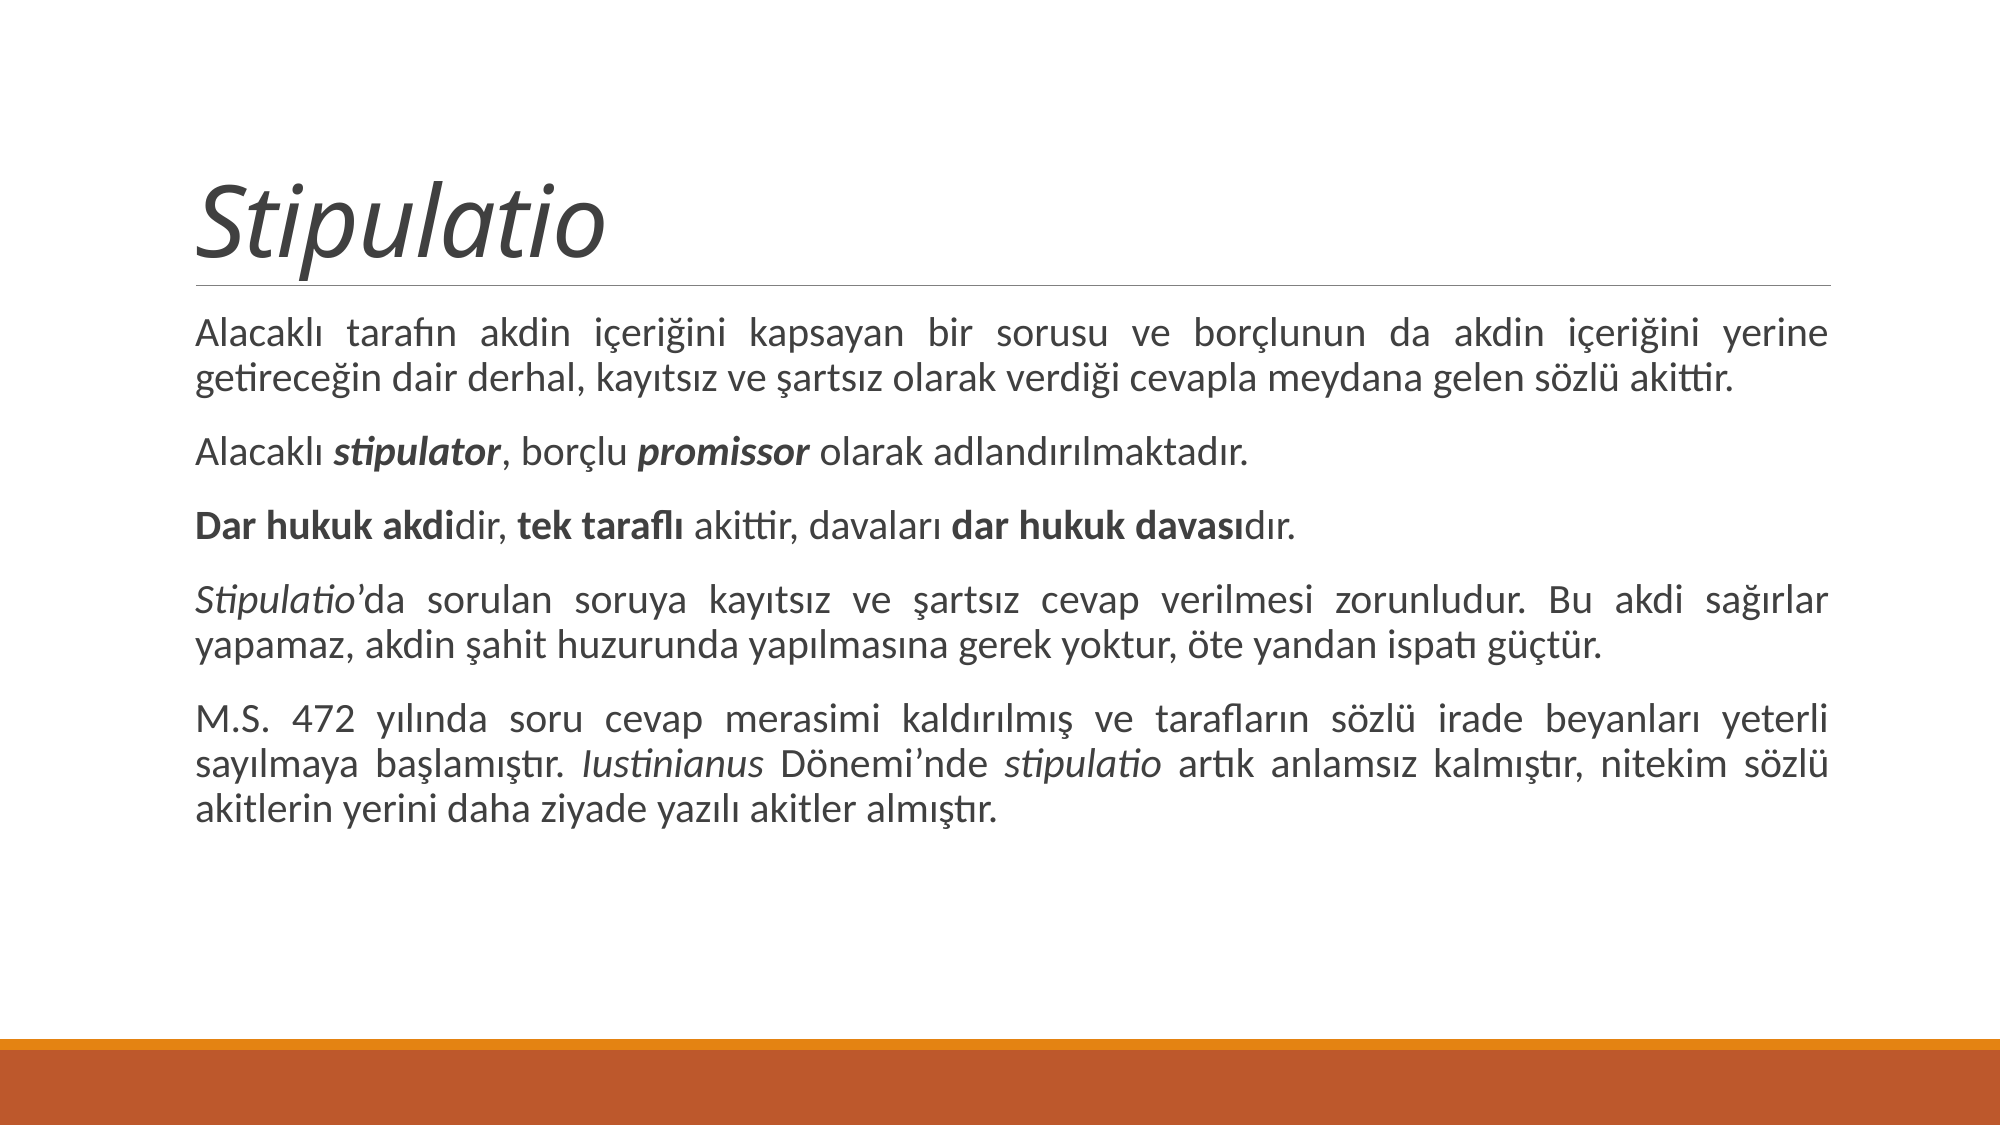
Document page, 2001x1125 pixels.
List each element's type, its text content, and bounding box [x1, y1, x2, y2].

list Alacaklı tarafın akdin içeriğini kapsayan bir sorusu ve borçlunun da akdin içeriğini yerine getireceğin dair derhal, kayıtsız ve şartsız olarak verdiği cevapla meydana gelen sözlü akittir. Alacaklı stipulator, borçlu promissor olarak adlandırılmaktadır. Dar hukuk akdidir, tek taraflı akittir, davaları dar hukuk davasıdır. Stipulatio’da sorulan soruya kayıtsız ve şartsız cevap verilmesi zorunludur. Bu akdi sağırlar yapamaz, akdin şahit huzurunda yapılmasına gerek yoktur, öte yandan ispatı güçtür. M.S. 472 yılında soru cevap merasimi kaldırılmış ve tarafların sözlü irade beyanları yeterli sayılmaya başlamıştır. Iustinianus Dönemi’nde stipulatio artık anlamsız kalmıştır, nitekim sözlü akitlerin yerini daha ziyade yazılı akitler almıştır. [180, 302, 1830, 963]
title Stipulatio [180, 47, 1830, 285]
